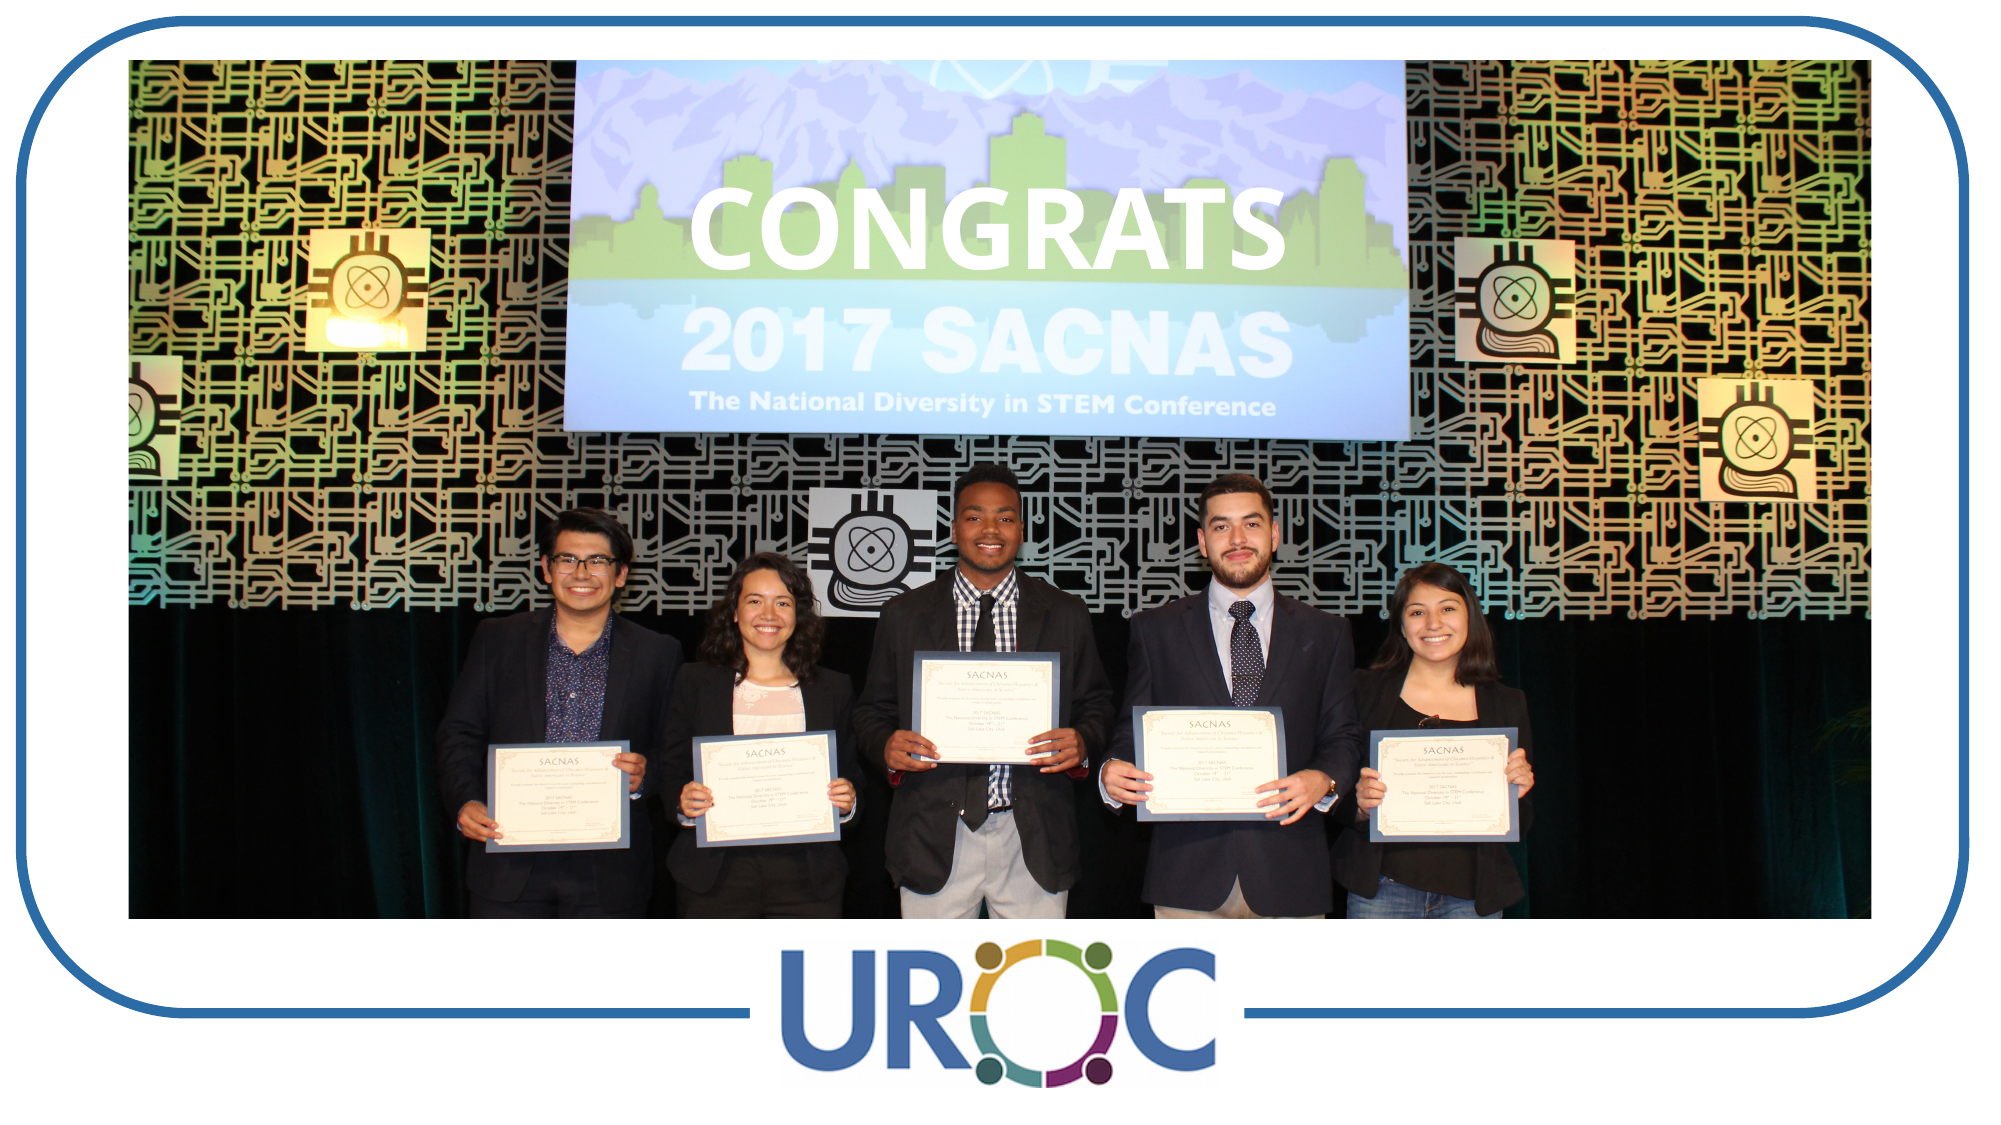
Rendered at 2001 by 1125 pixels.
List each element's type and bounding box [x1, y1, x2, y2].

text_box [20, 20, 1966, 1015]
picture [128, 60, 1872, 919]
picture [781, 939, 1219, 1088]
text_box [749, 924, 1245, 1098]
